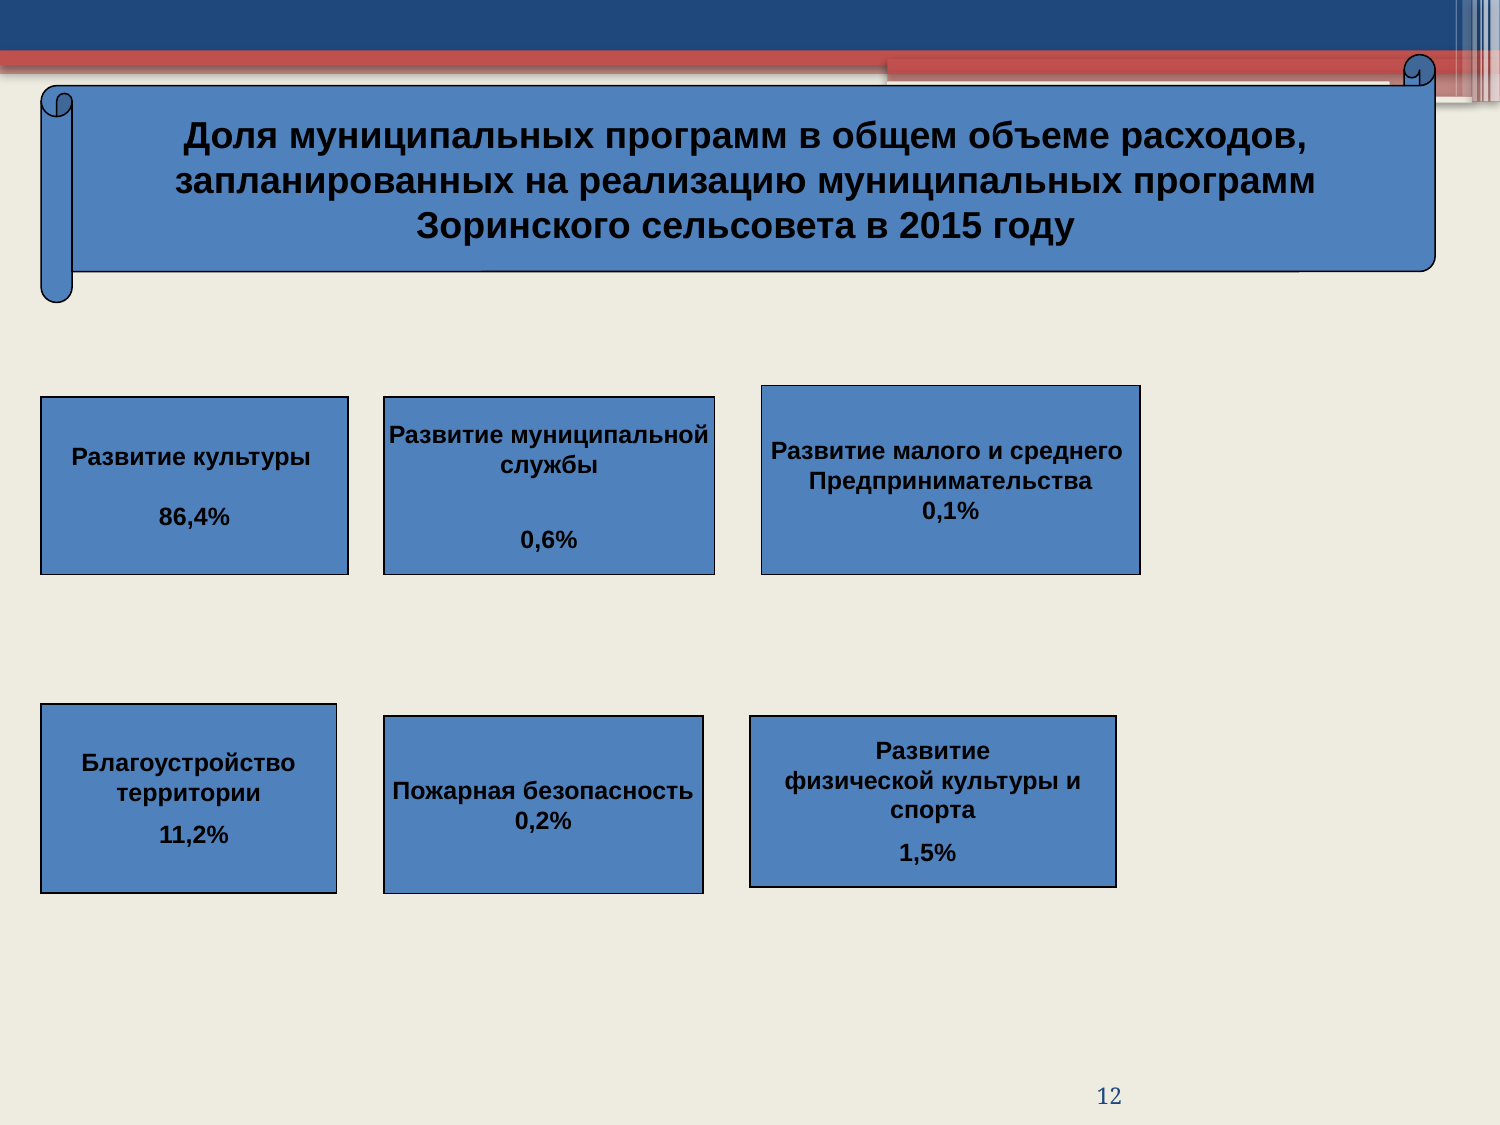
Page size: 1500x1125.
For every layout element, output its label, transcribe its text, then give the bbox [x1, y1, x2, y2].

slide_number 12 [1025, 1075, 1123, 1113]
text_box Доля муниципальных программ в общем объеме расходов, запланированных на реализацию муниципальных программ Зоринского сельсовета в 2015 году [41, 54, 1436, 303]
text_box Развитие культуры 86,4% [41, 397, 349, 575]
text_box Развитие малого и среднего Предпринимательства 0,1% [761, 385, 1140, 575]
text_box Благоустройство территории 11,2% [41, 704, 337, 894]
text_box Пожарная безопасность 0,2% [383, 716, 703, 894]
text_box Развитие физической культуры и спорта 1,5% [749, 716, 1117, 888]
text_box Развитие муниципальной службы 0,6% [383, 397, 715, 575]
